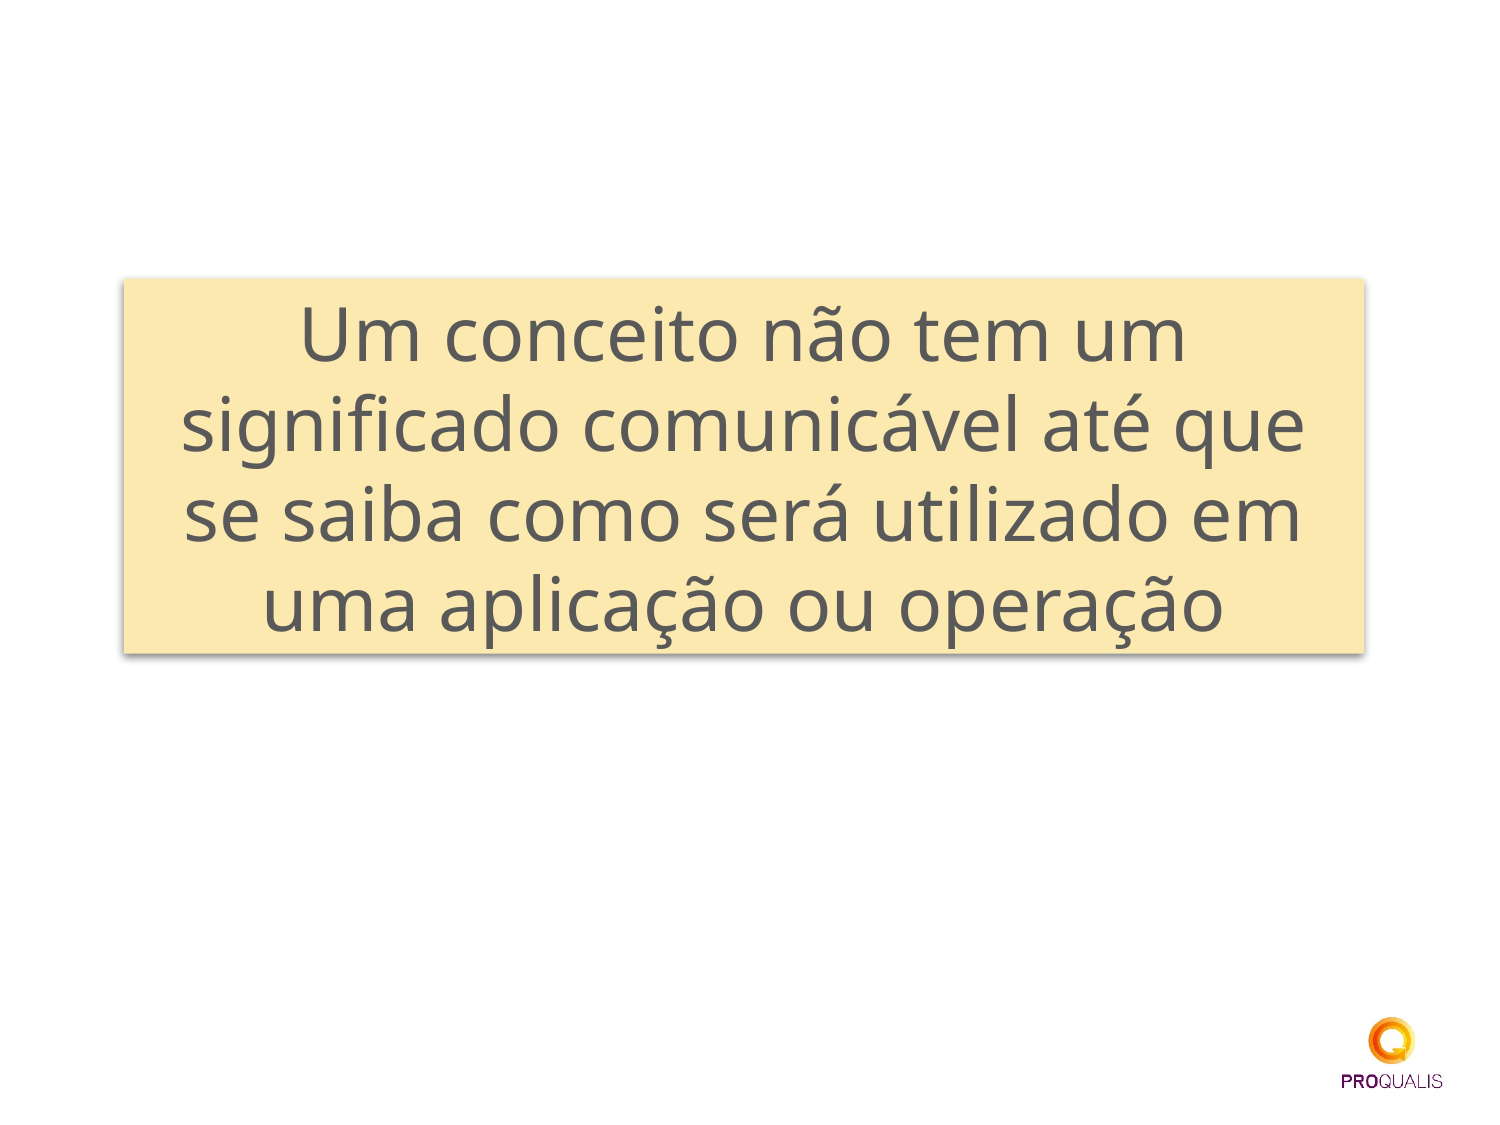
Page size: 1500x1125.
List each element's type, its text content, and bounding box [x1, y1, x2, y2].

text_box Um conceito não tem um significado comunicável até que se saiba como será utilizado em uma aplicação ou operação [123, 278, 1365, 654]
picture [1327, 1010, 1451, 1095]
